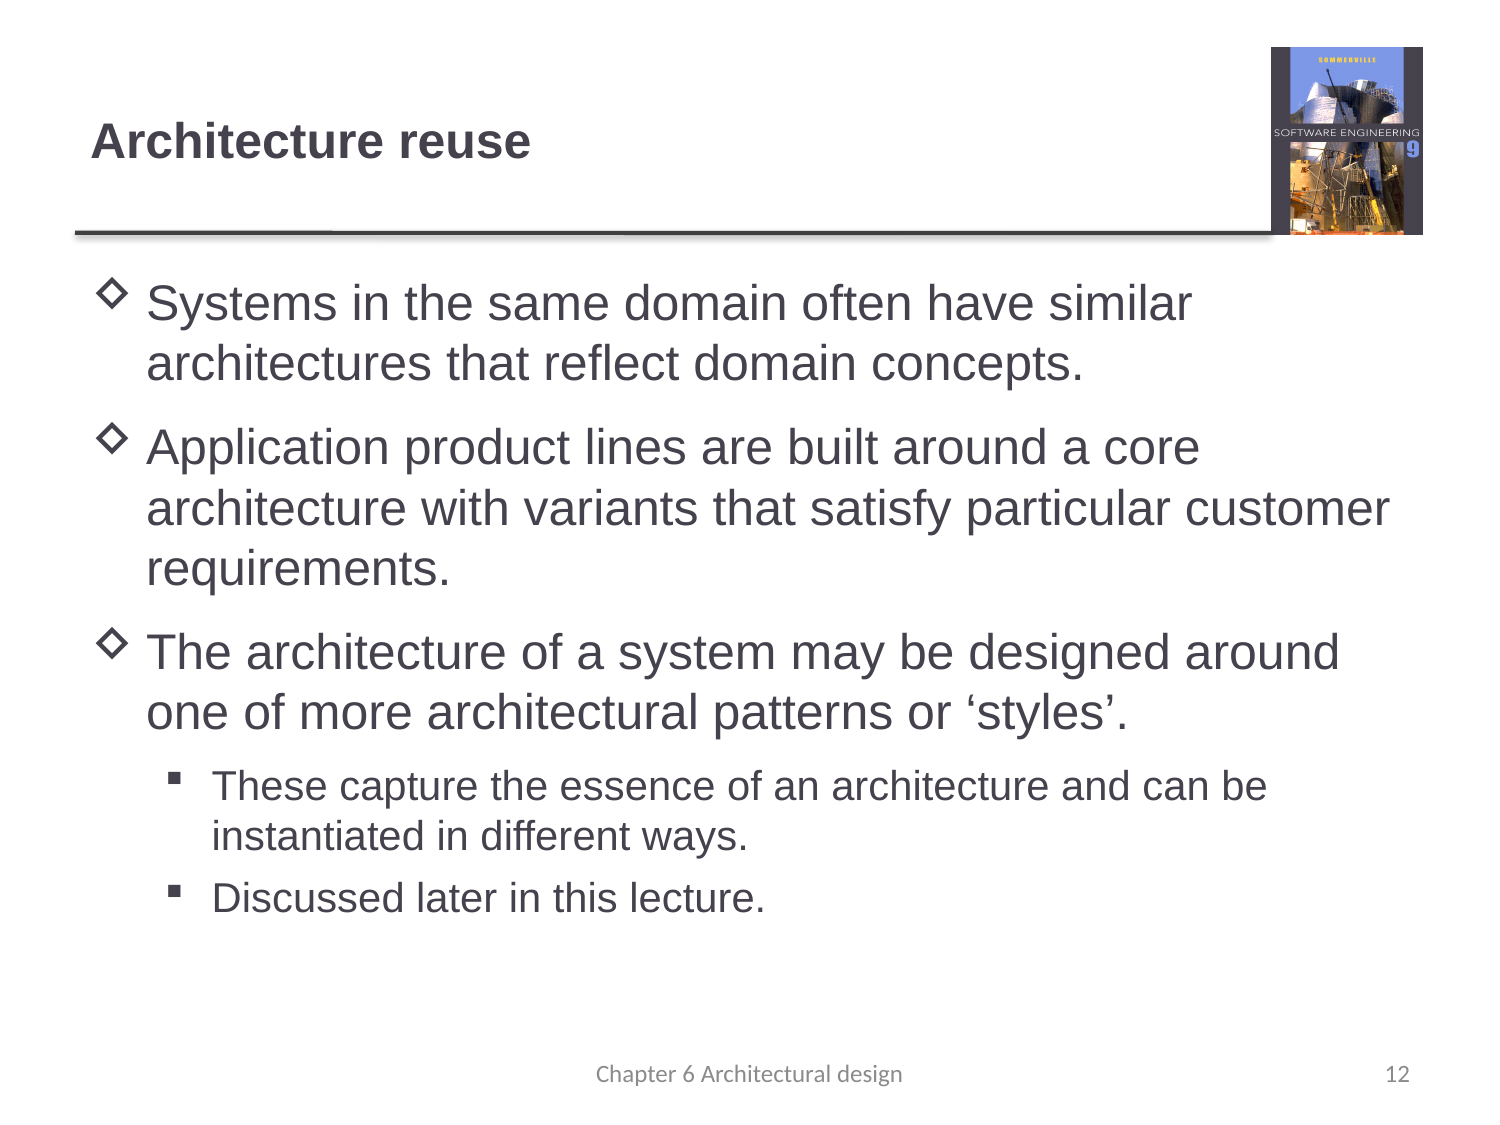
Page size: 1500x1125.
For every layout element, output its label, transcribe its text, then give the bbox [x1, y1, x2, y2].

list Systems in the same domain often have similar architectures that reflect domain concepts. Application product lines are built around a core architecture with variants that satisfy particular customer requirements. The architecture of a system may be designed around one of more architectural patterns or ‘styles’. These capture the essence of an architecture and can be instantiated in different ways. Discussed later in this lecture. [75, 262, 1425, 1005]
footer Chapter 6 Architectural design [512, 1042, 988, 1103]
slide_number 12 [1074, 1042, 1425, 1103]
title Architecture reuse [74, 44, 1272, 233]
picture [1272, 47, 1423, 235]
